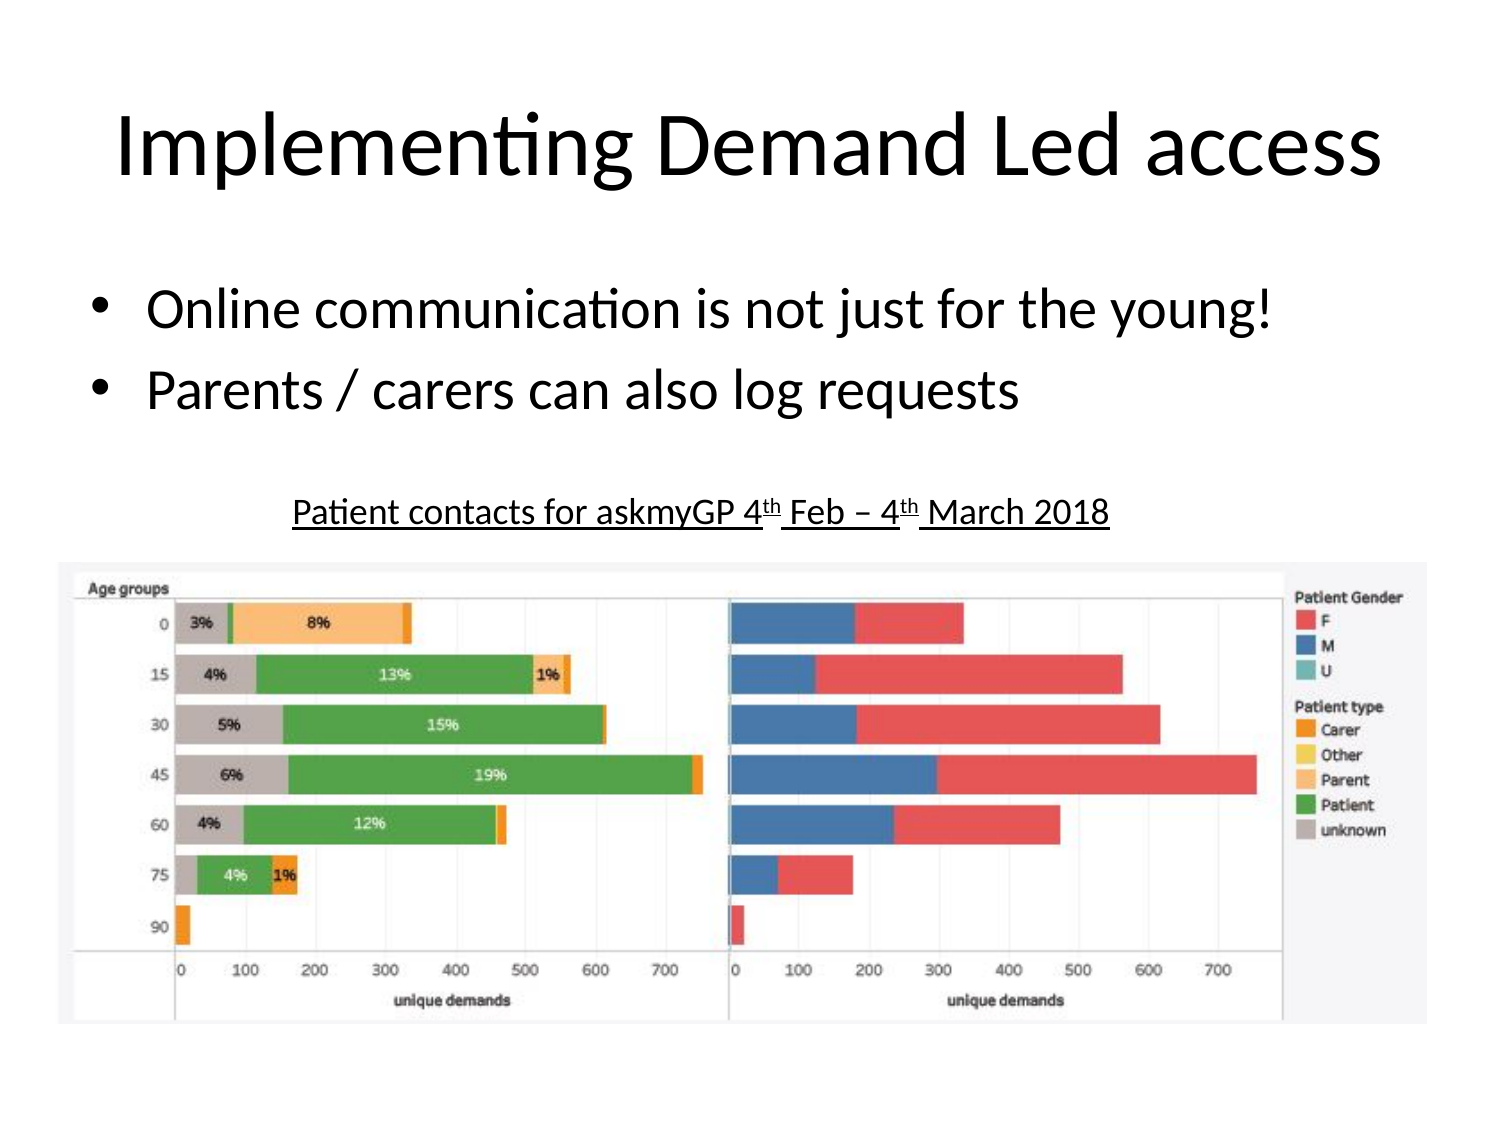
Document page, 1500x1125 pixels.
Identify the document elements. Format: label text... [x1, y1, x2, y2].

list Online communication is not just for the young! Parents / carers can also log requests [75, 262, 1425, 560]
text_box Patient contacts for askmyGP 4th Feb – 4th March 2018 [277, 479, 1152, 540]
title Implementing Demand Led access [75, 45, 1425, 233]
picture [52, 562, 1427, 1024]
